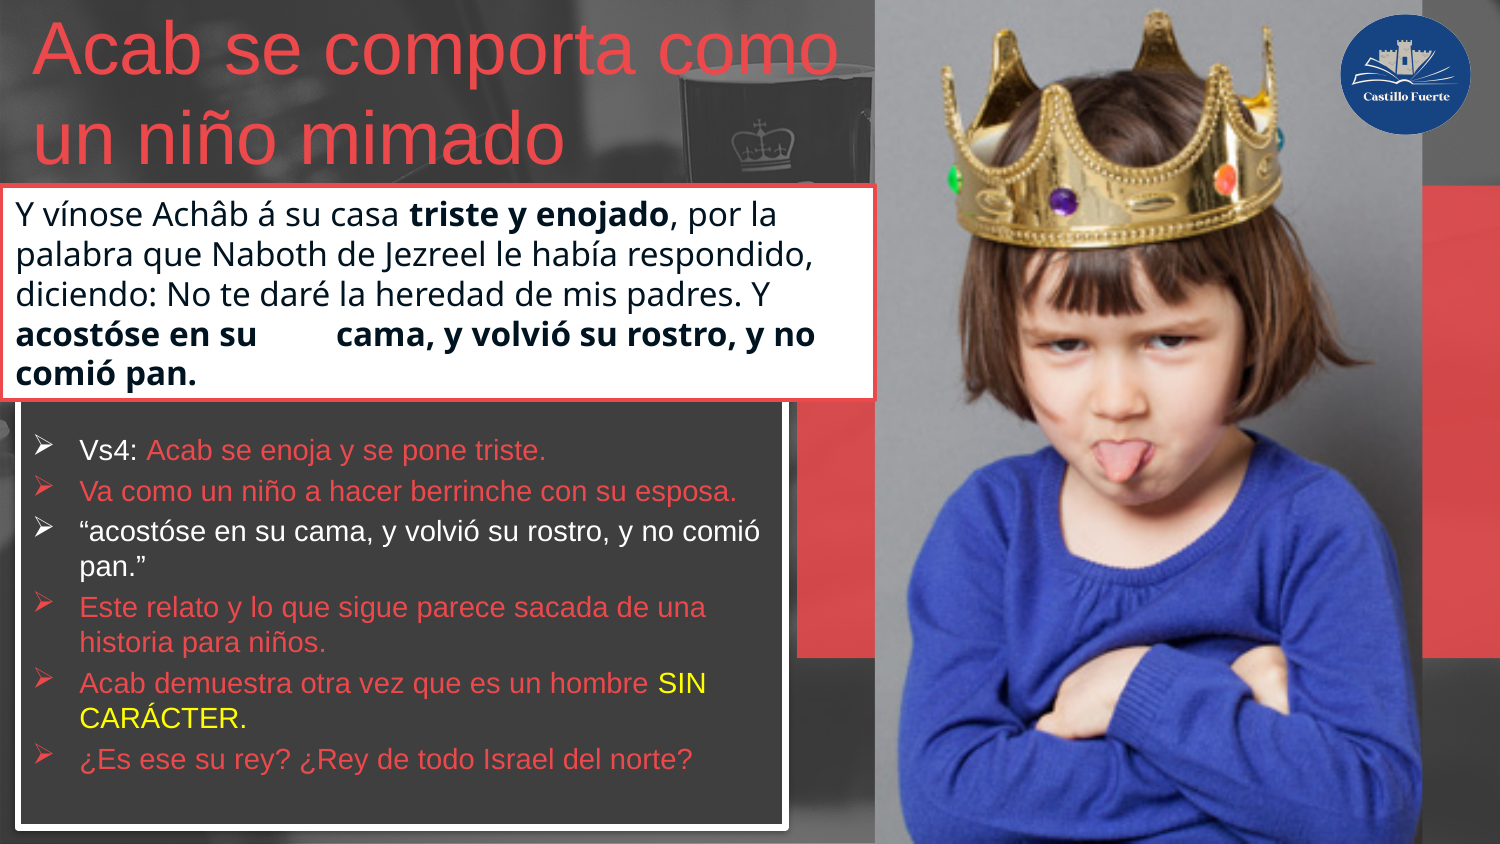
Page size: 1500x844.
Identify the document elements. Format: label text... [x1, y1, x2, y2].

list Acab se comporta como un niño mimado [17, 6, 857, 173]
text_box Y vínose Achâb á su casa triste y enojado, por la palabra que Naboth de Jezreel le había respondido, diciendo: No te daré la heredad de mis padres. Y acostóse en su cama, y volvió su rostro, y no comió pan. [0, 183, 869, 402]
picture [874, 0, 1483, 844]
list Vs4: Acab se enoja y se pone triste. Va como un niño a hacer berrinche con su esposa. “acostóse en su cama, y volvió su rostro, y no comió pan.” Este relato y lo que sigue parece sacada de una historia para niños. Acab demuestra otra vez que es un hombre SIN CARÁCTER. ¿Es ese su rey? ¿Rey de todo Israel del norte? [15, 402, 789, 831]
